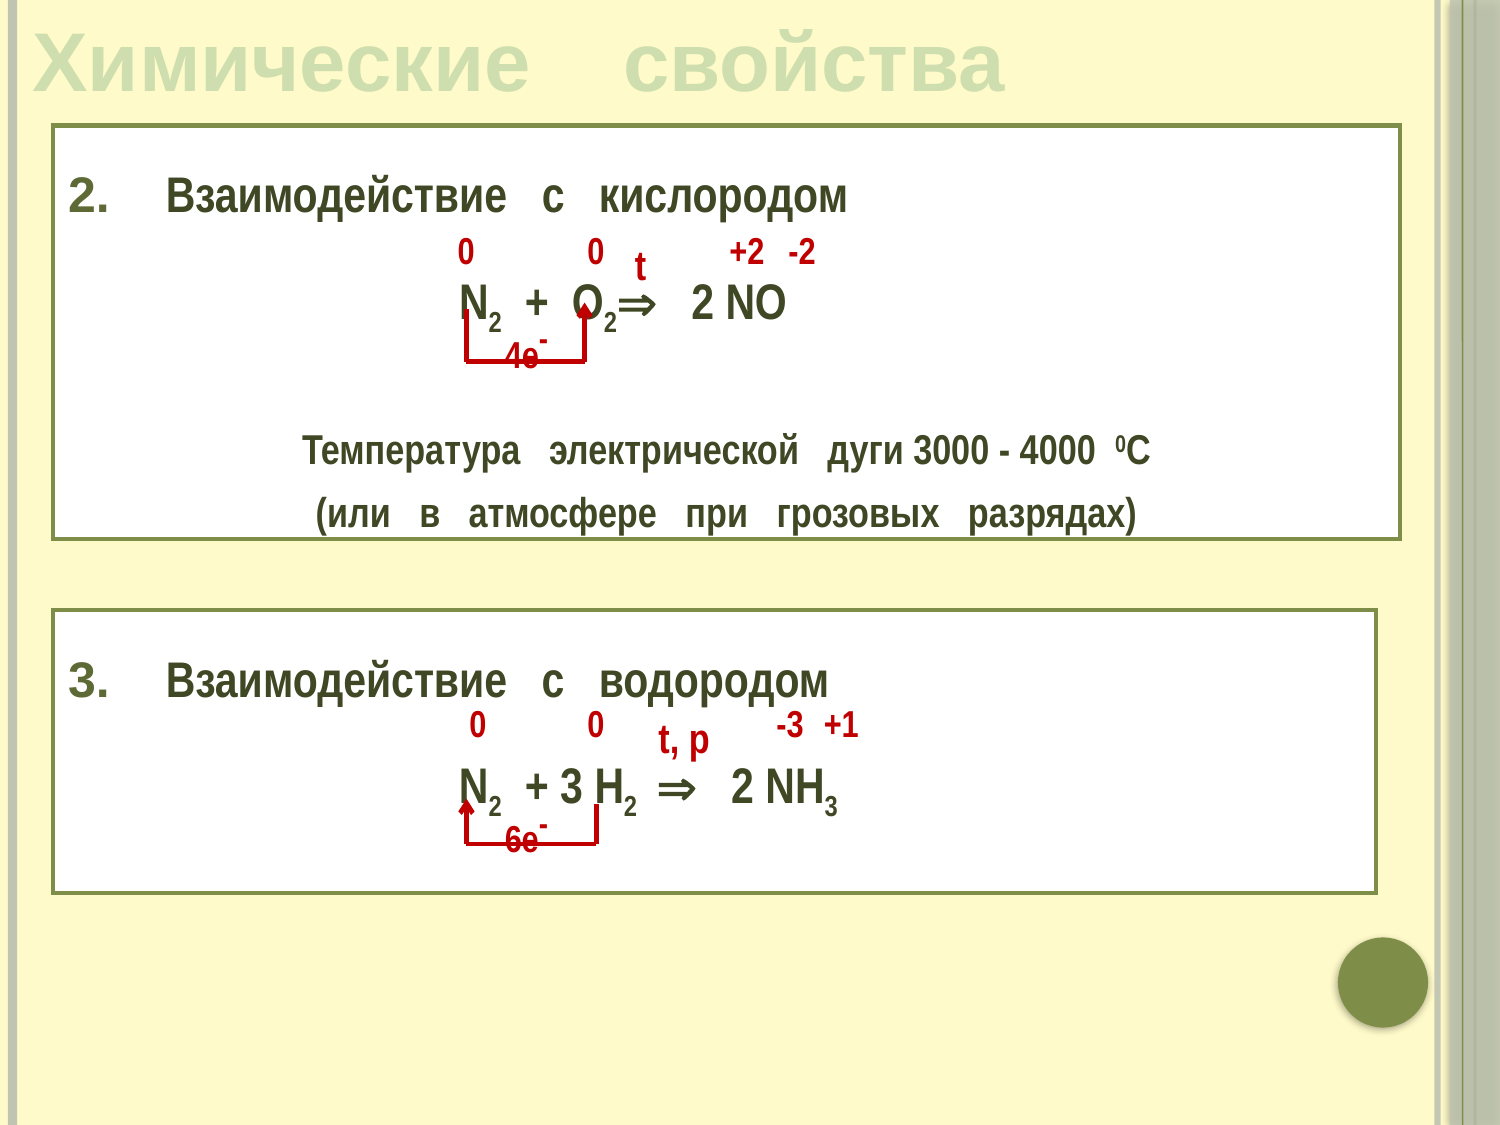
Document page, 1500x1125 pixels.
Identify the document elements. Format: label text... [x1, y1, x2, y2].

title Химические свойства [17, 0, 1243, 116]
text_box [442, 219, 845, 281]
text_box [465, 786, 597, 845]
text_box t [620, 290, 668, 689]
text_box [454, 691, 881, 754]
list 2. Взаимодействие с кислородом N2 + О2 2 NO Температура электрической дуги 3000 - 4000 0С (или в атмосфере при грозовых разрядах) [51, 123, 1402, 541]
text_box t, р [643, 762, 739, 919]
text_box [465, 302, 586, 366]
text_box 3. Взаимодействие с водородом N2 + 3 Н2  2 NН3 [51, 608, 643, 895]
text_box 3. Взаимодействие с водородом N2 + 3 Н2  2 NН3 [668, 608, 1378, 895]
